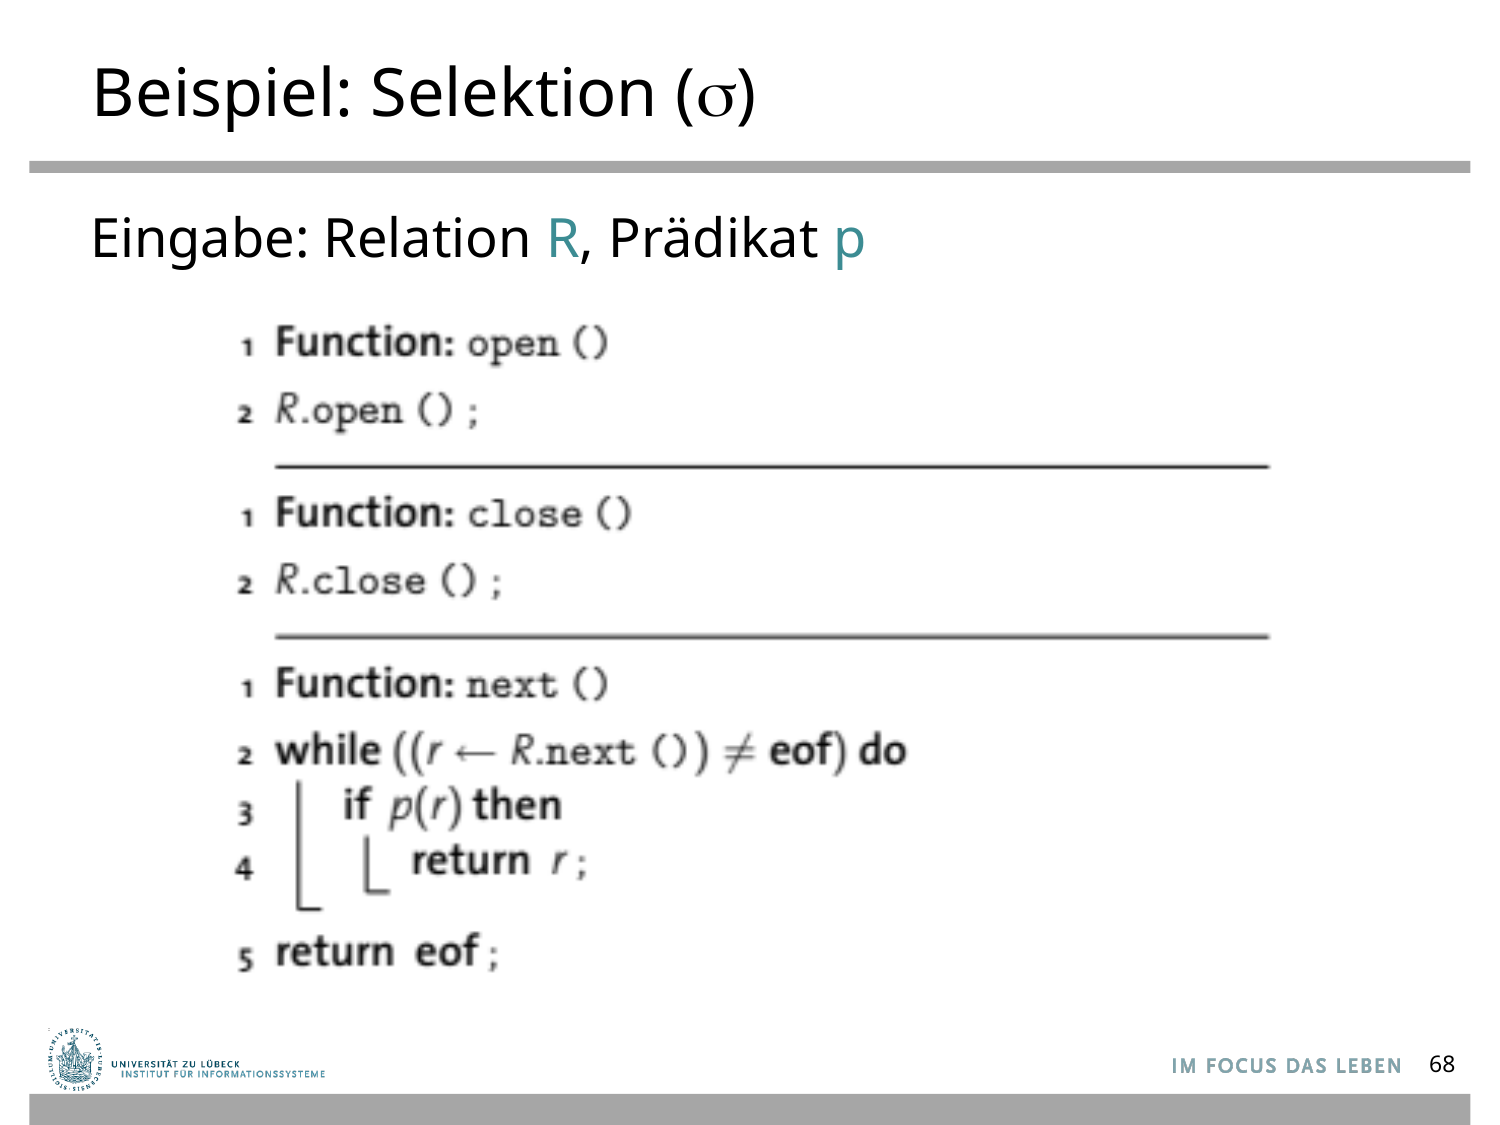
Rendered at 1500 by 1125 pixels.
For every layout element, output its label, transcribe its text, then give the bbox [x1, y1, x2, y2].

slide_number 68 [1305, 1050, 1471, 1083]
list Eingabe: Relation R, Prädikat p [75, 196, 1425, 1012]
title Beispiel: Selektion (s) [76, 42, 1427, 126]
picture [1173, 1058, 1305, 1073]
picture [218, 302, 1287, 988]
